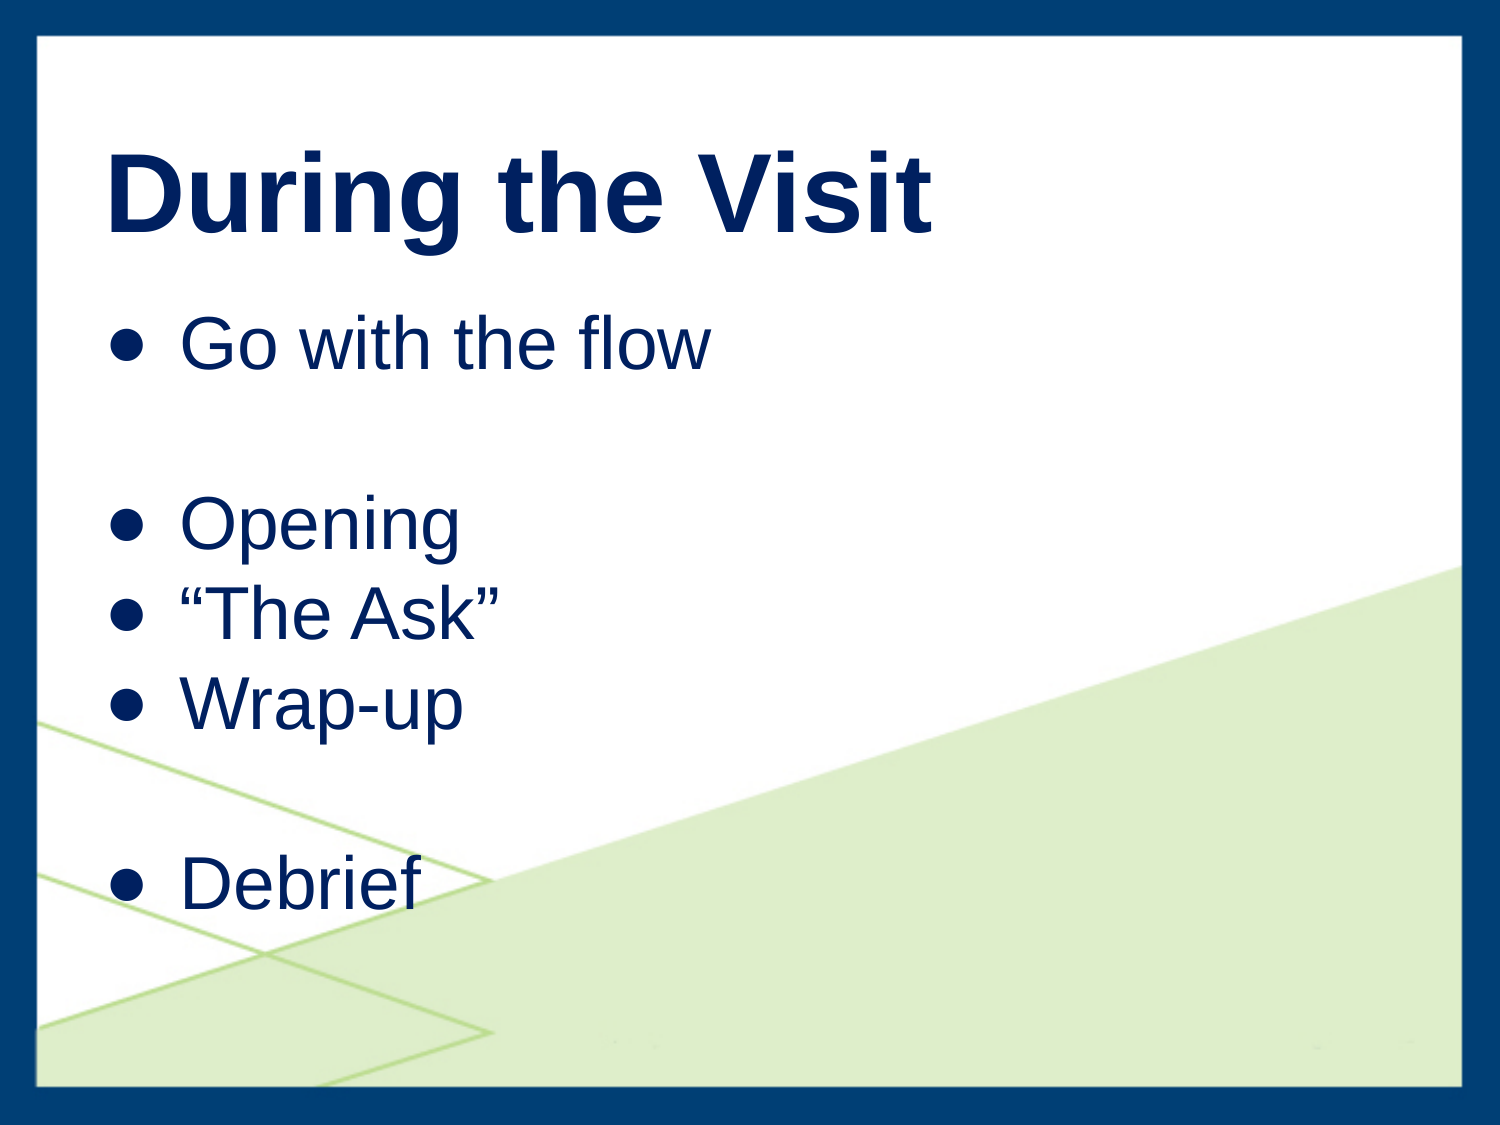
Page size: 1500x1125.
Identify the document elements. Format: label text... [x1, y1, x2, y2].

text_box During the Visit [89, 112, 1386, 264]
text_box Go with the flow Opening “The Ask” Wrap-up Debrief [89, 287, 1386, 1036]
picture [0, 0, 1500, 1125]
